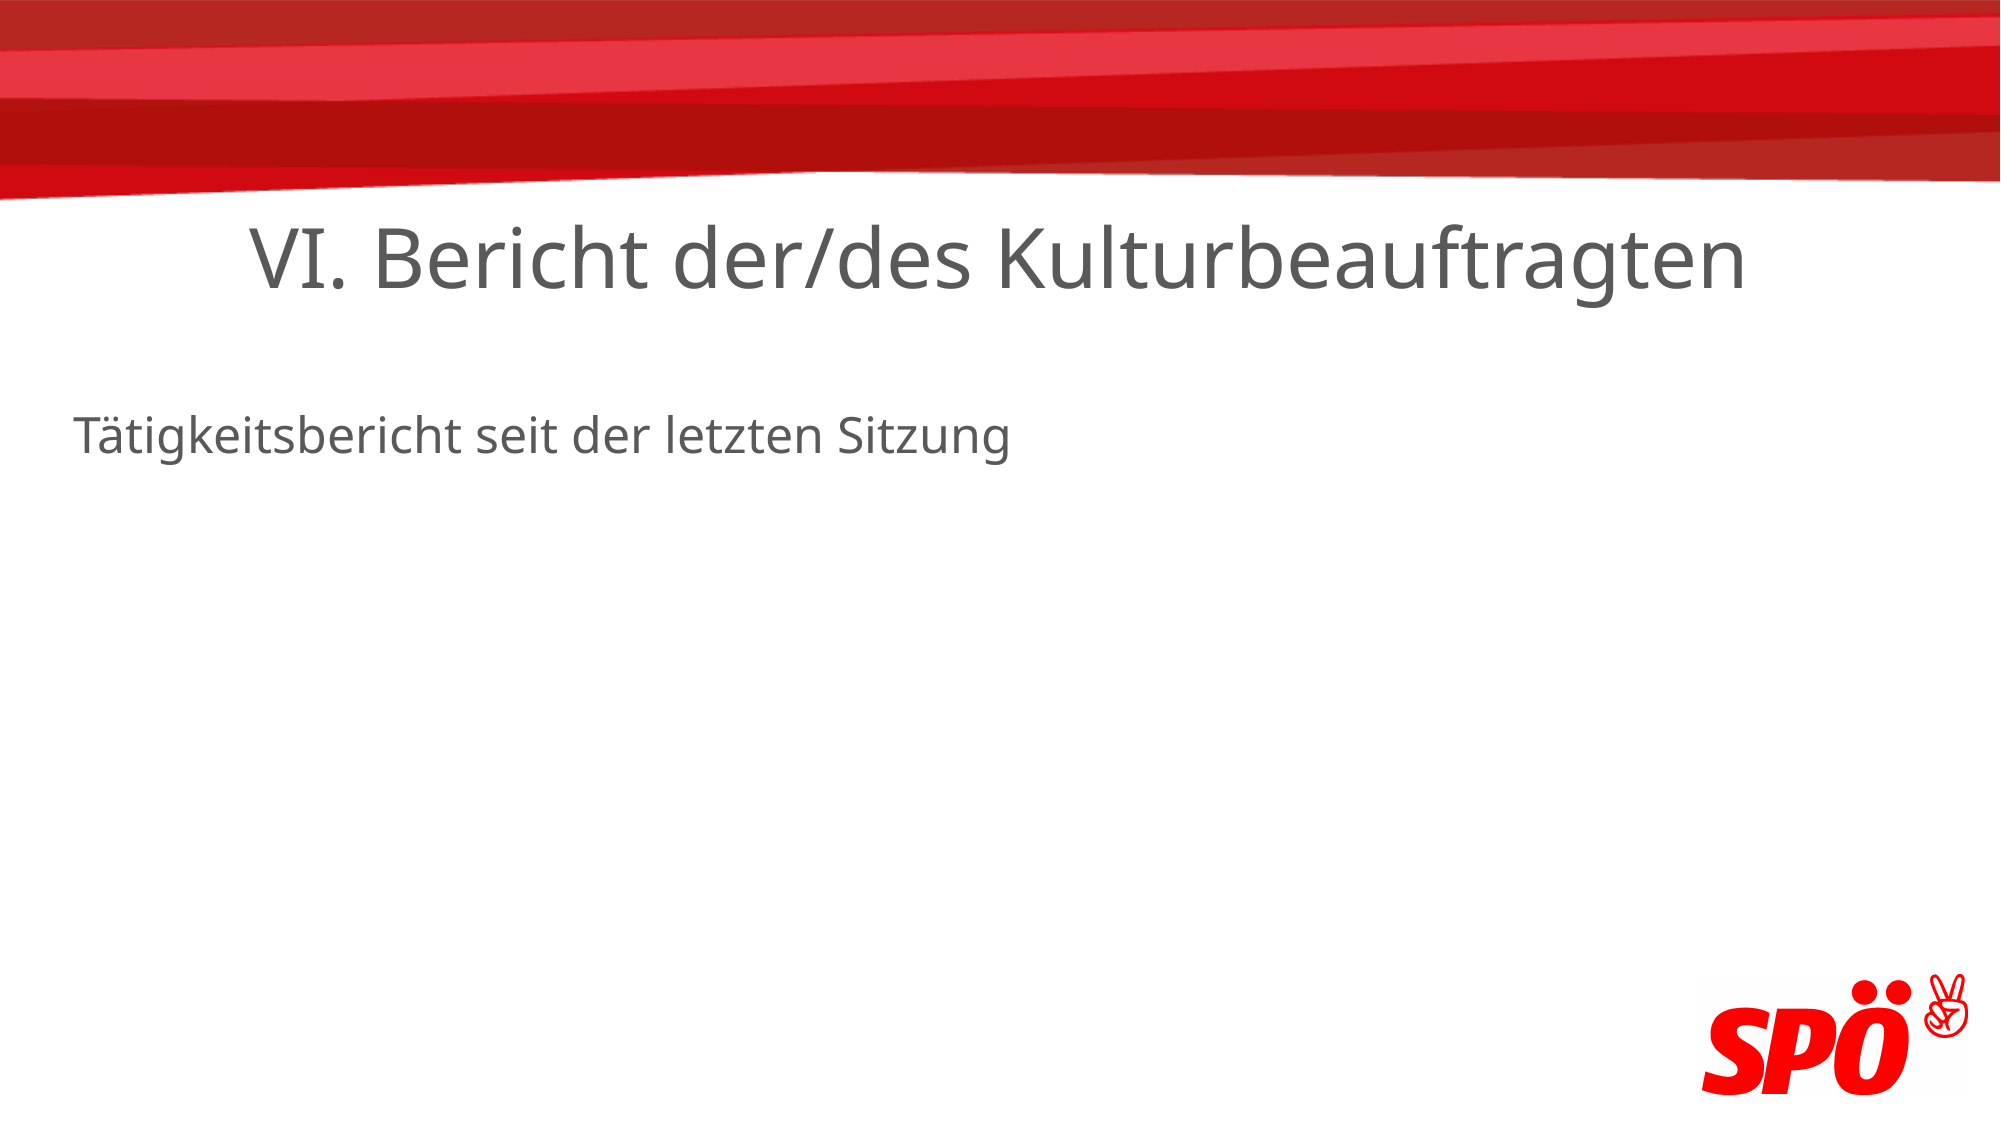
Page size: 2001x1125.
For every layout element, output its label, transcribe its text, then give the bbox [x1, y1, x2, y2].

text_box Tätigkeitsbericht seit der letzten Sitzung [58, 395, 1968, 471]
picture [0, 0, 2000, 202]
picture [1702, 974, 1968, 1095]
title Bericht der/des Kulturbeauftragten [0, 208, 2000, 348]
